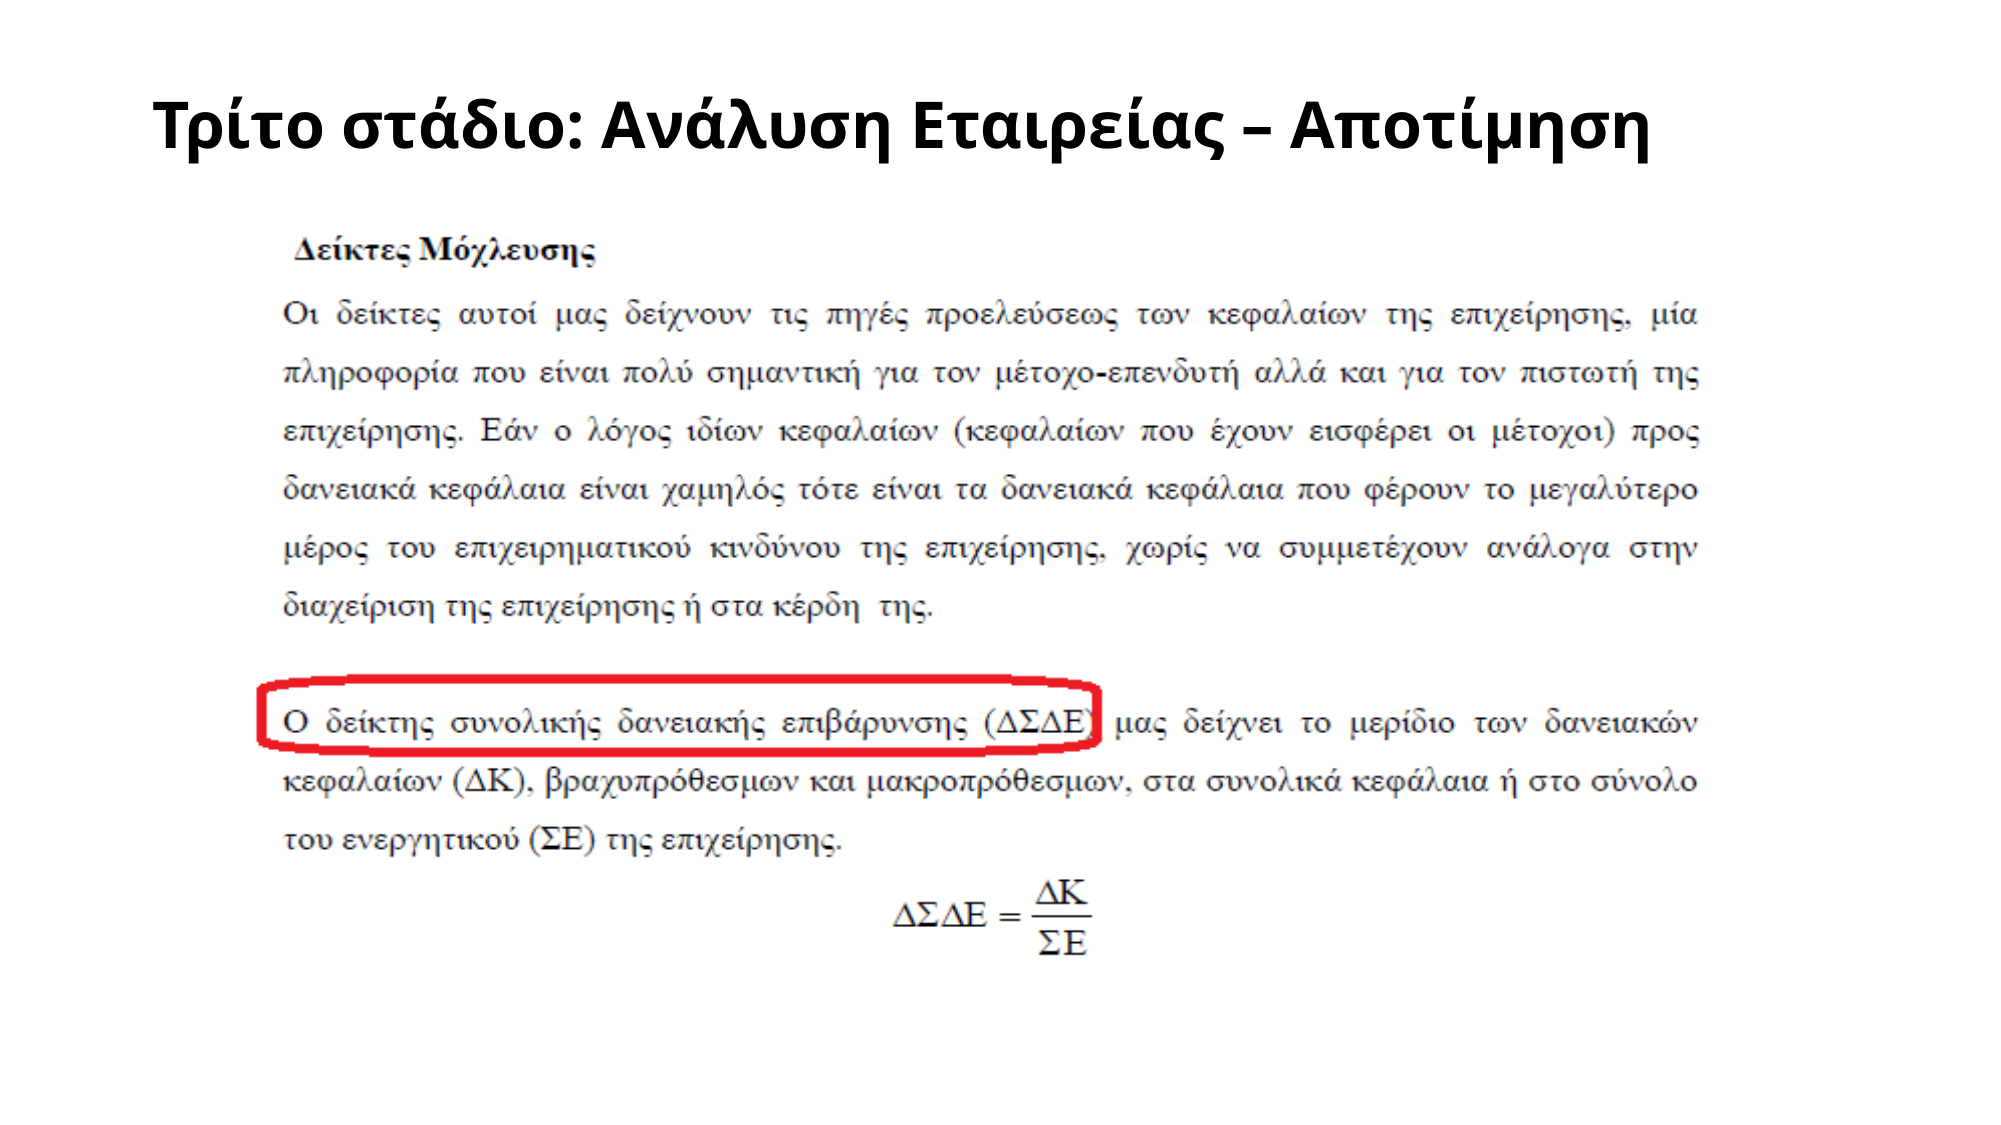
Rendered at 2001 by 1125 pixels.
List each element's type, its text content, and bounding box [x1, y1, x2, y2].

title Τρίτο στάδιο: Ανάλυση Εταιρείας – Αποτίμηση [137, 59, 1863, 196]
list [224, 232, 1728, 1008]
